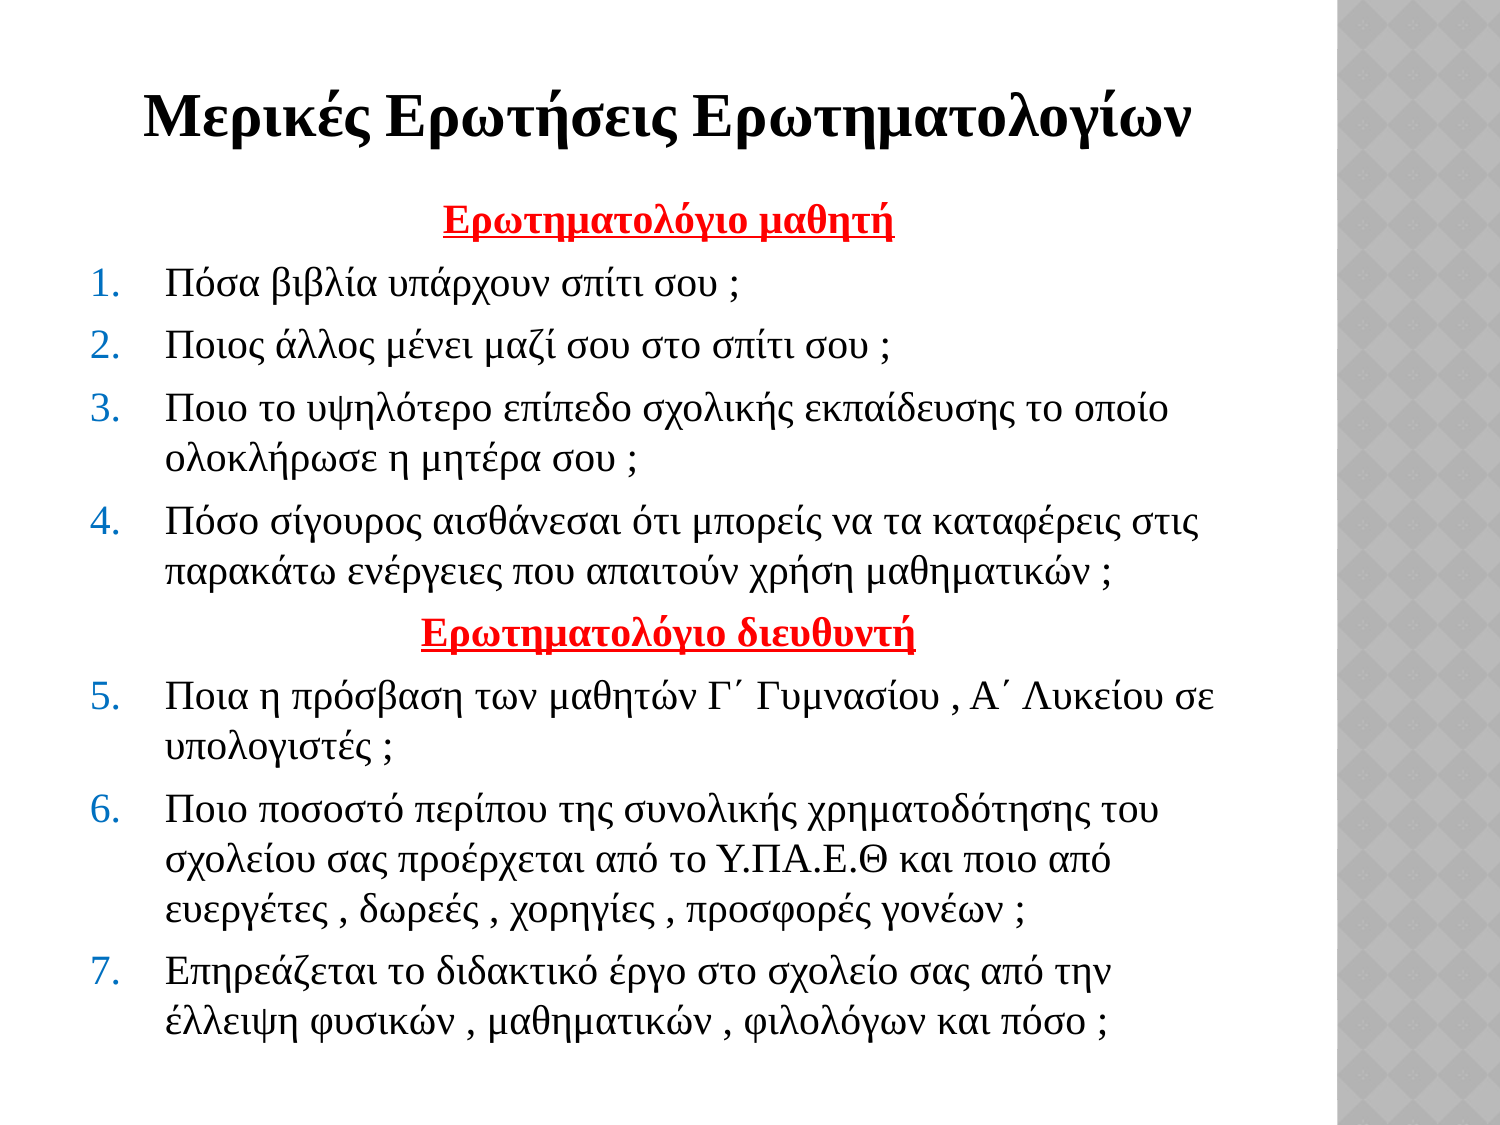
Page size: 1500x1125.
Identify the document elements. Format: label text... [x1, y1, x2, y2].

list Ερωτηματολόγιο μαθητή Πόσα βιβλία υπάρχουν σπίτι σου ; Ποιος άλλος μένει μαζί σου στο σπίτι σου ; Ποιο το υψηλότερο επίπεδο σχολικής εκπαίδευσης το οποίο ολοκλήρωσε η μητέρα σου ; Πόσο σίγουρος αισθάνεσαι ότι μπορείς να τα καταφέρεις στις παρακάτω ενέργειες που απαιτούν χρήση μαθηματικών ; Ερωτηματολόγιο διευθυντή Ποια η πρόσβαση των μαθητών Γ΄ Γυμνασίου , Α΄ Λυκείου σε υπολογιστές ; Ποιο ποσοστό περίπου της συνολικής χρηματοδότησης του σχολείου σας προέρχεται από το Υ.ΠΑ.Ε.Θ και ποιο από ευεργέτες , δωρεές , χορηγίες , προσφορές γονέων ; Επηρεάζεται το διδακτικό έργο στο σχολείο σας από την έλλειψη φυσικών , μαθηματικών , φιλολόγων και πόσο ; [75, 184, 1263, 1059]
title Μερικές Ερωτήσεις Ερωτηματολογίων [75, 52, 1263, 149]
